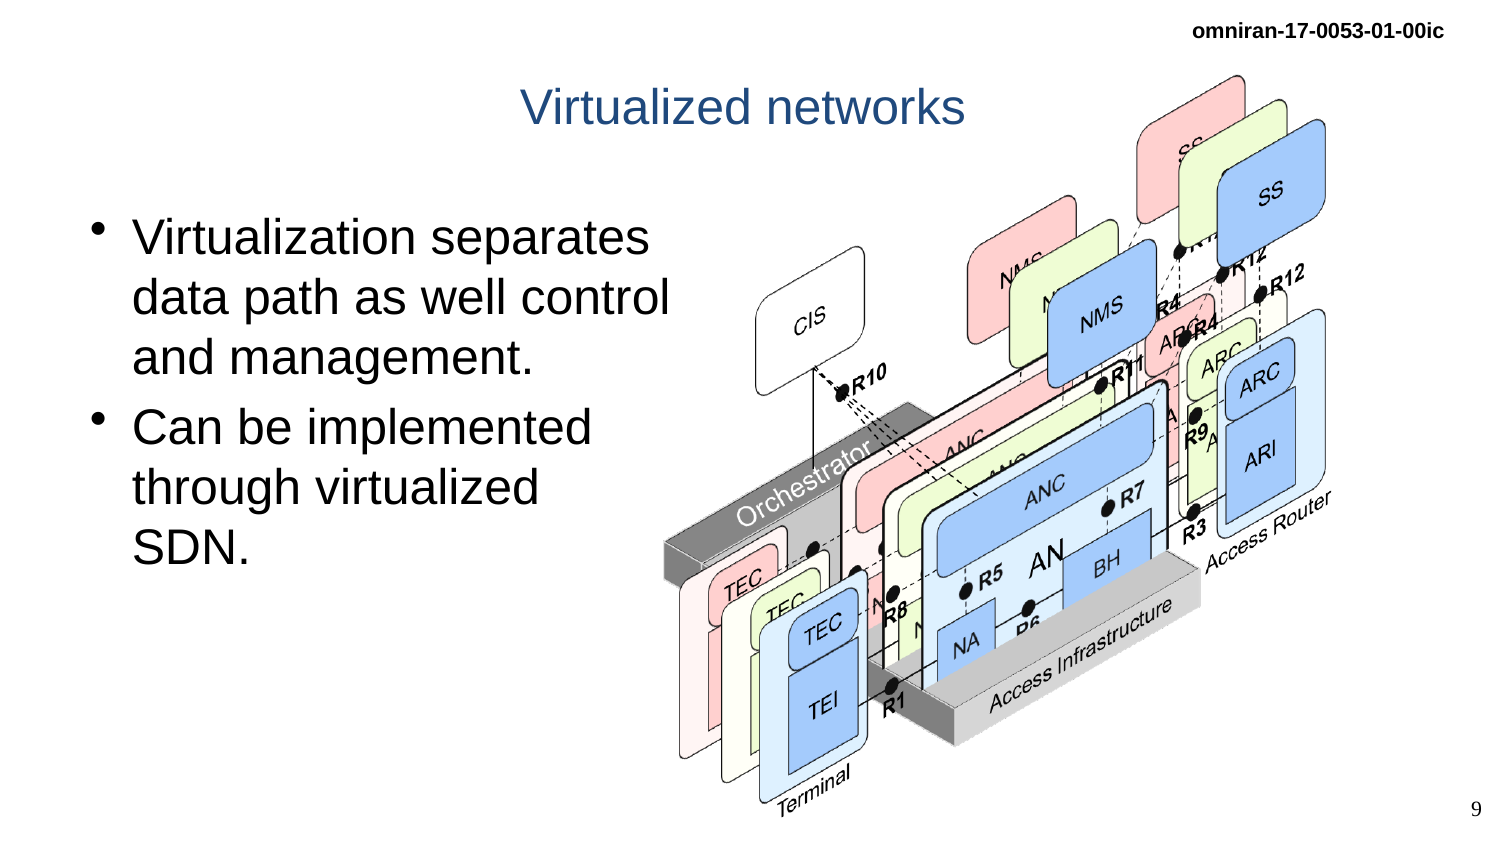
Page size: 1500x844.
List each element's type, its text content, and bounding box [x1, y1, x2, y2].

picture [661, 67, 1341, 836]
title Virtualized networks [75, 33, 1425, 175]
list Virtualization separates data path as well control and management. Can be implemented through virtualized SDN. [75, 196, 655, 754]
